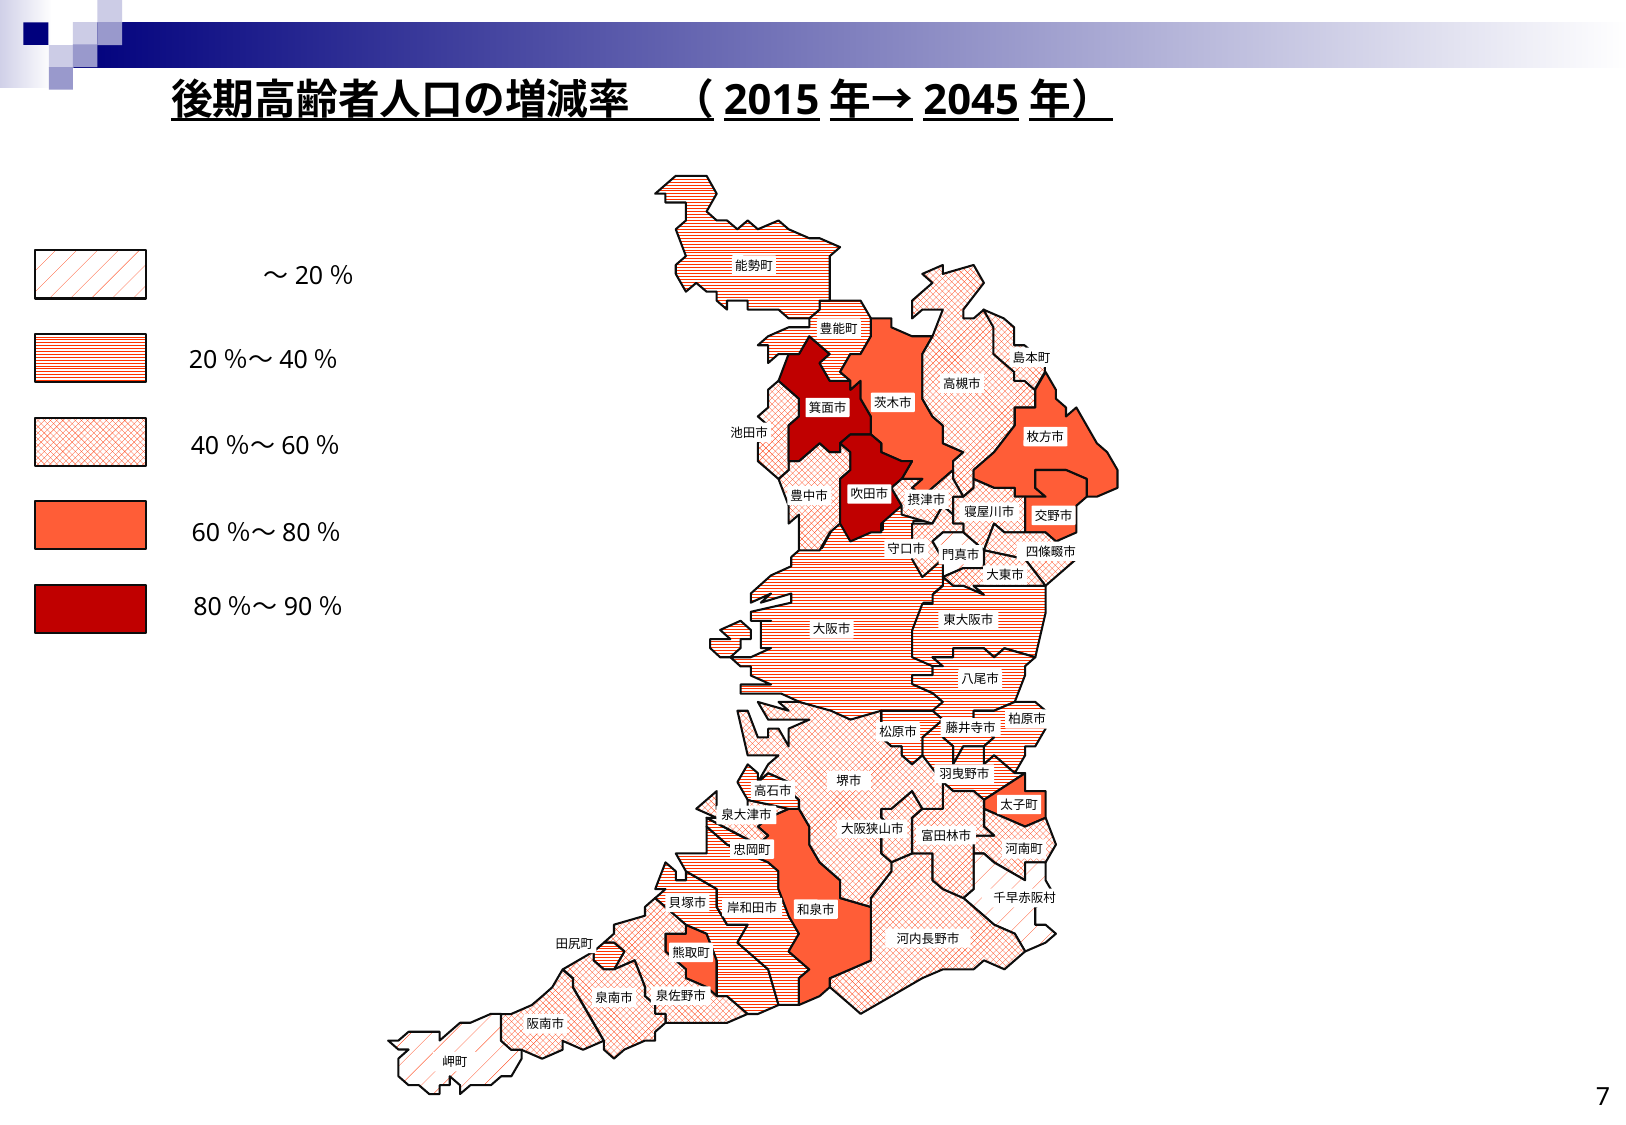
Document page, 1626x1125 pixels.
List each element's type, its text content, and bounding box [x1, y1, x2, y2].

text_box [182, 334, 459, 383]
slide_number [1245, 1046, 1625, 1122]
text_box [184, 501, 444, 562]
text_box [156, 65, 1266, 131]
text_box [33, 583, 148, 635]
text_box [33, 332, 148, 384]
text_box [33, 499, 148, 551]
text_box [186, 580, 420, 630]
table_cell 12.6% [746, 22, 751, 65]
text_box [182, 250, 444, 299]
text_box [386, 173, 1120, 1097]
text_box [33, 416, 148, 468]
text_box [33, 248, 148, 301]
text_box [184, 418, 444, 471]
